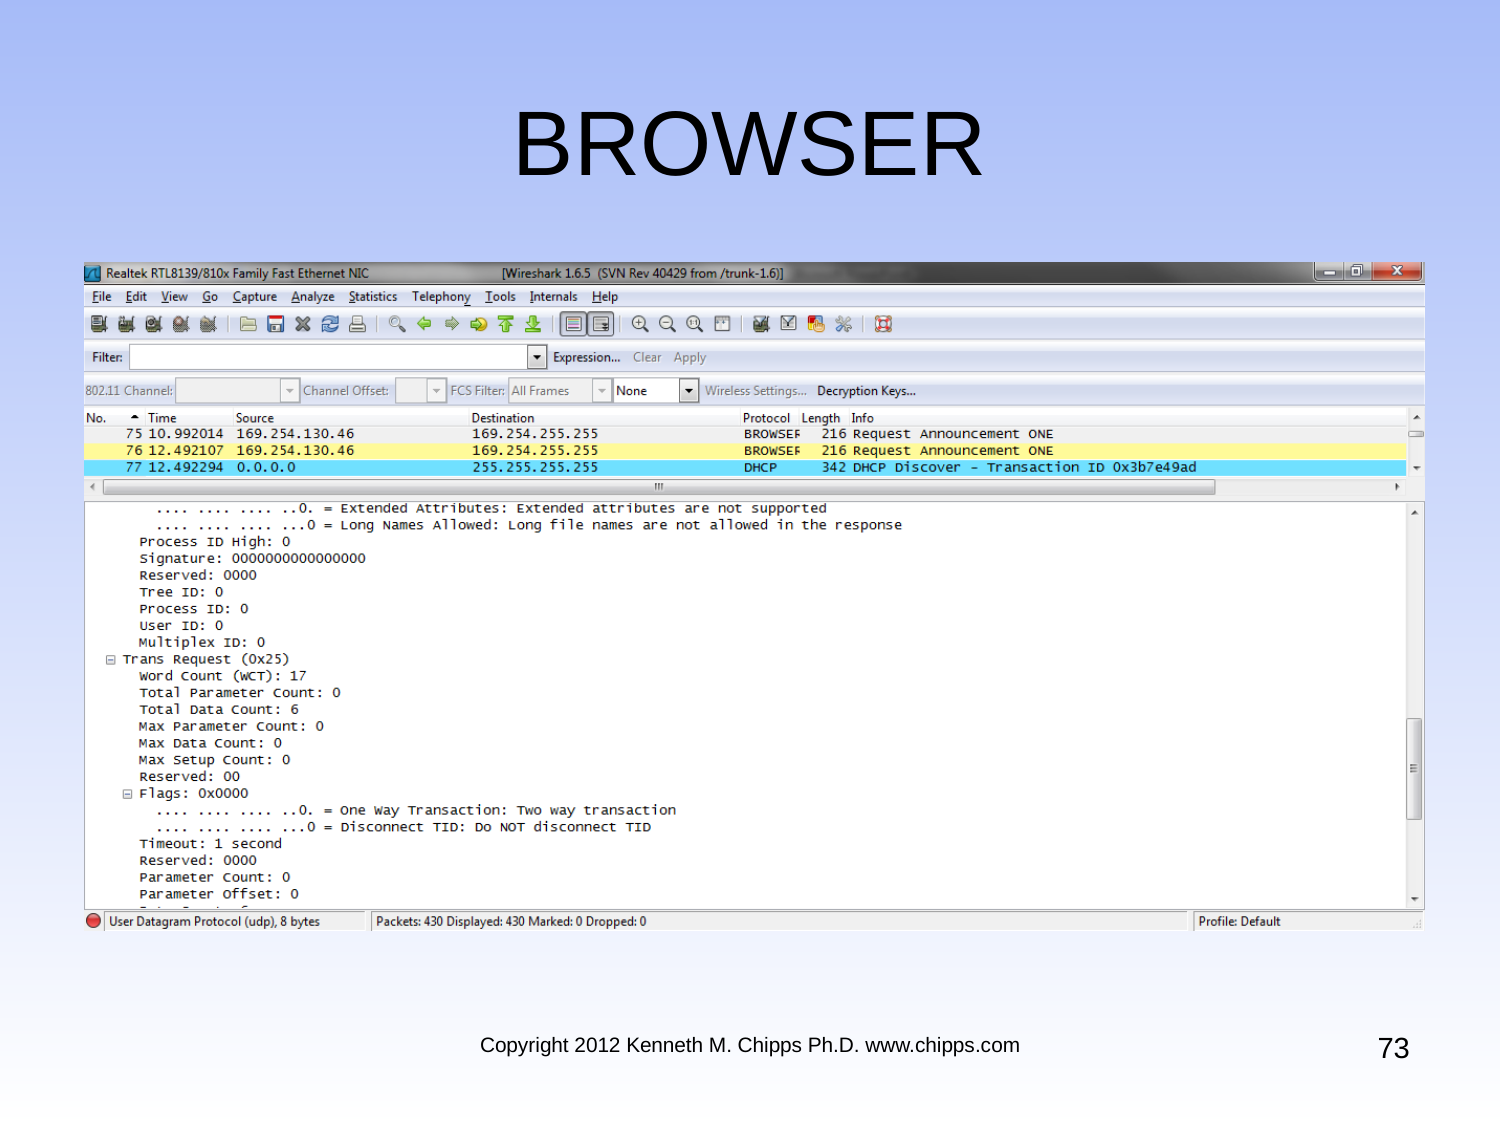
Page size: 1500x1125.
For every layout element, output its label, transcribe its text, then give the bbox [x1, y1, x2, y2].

slide_number 73 [1074, 1021, 1426, 1101]
title BROWSER [74, 44, 1426, 233]
footer Copyright 2012 Kenneth M. Chipps Ph.D. www.chipps.com [449, 1024, 1051, 1103]
picture [84, 262, 1426, 931]
